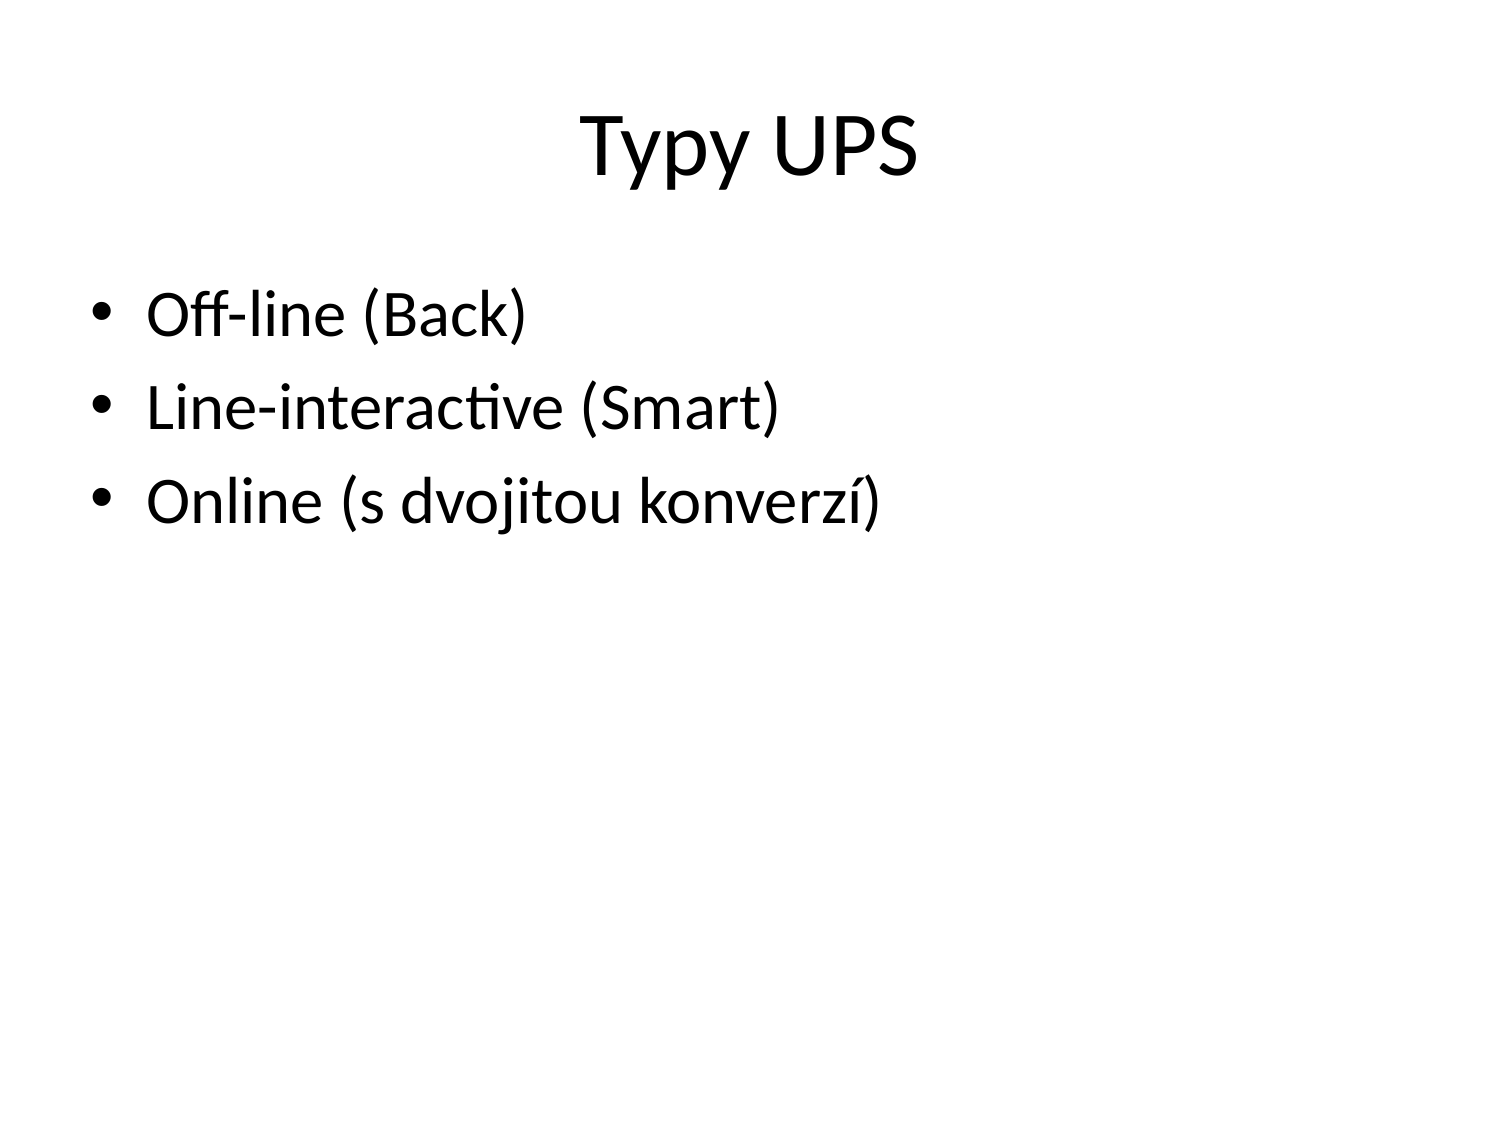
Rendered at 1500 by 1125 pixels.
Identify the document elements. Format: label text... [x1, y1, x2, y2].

list Off-line (Back) Line-interactive (Smart) Online (s dvojitou konverzí) [75, 262, 1425, 1005]
title Typy UPS [75, 45, 1425, 233]
